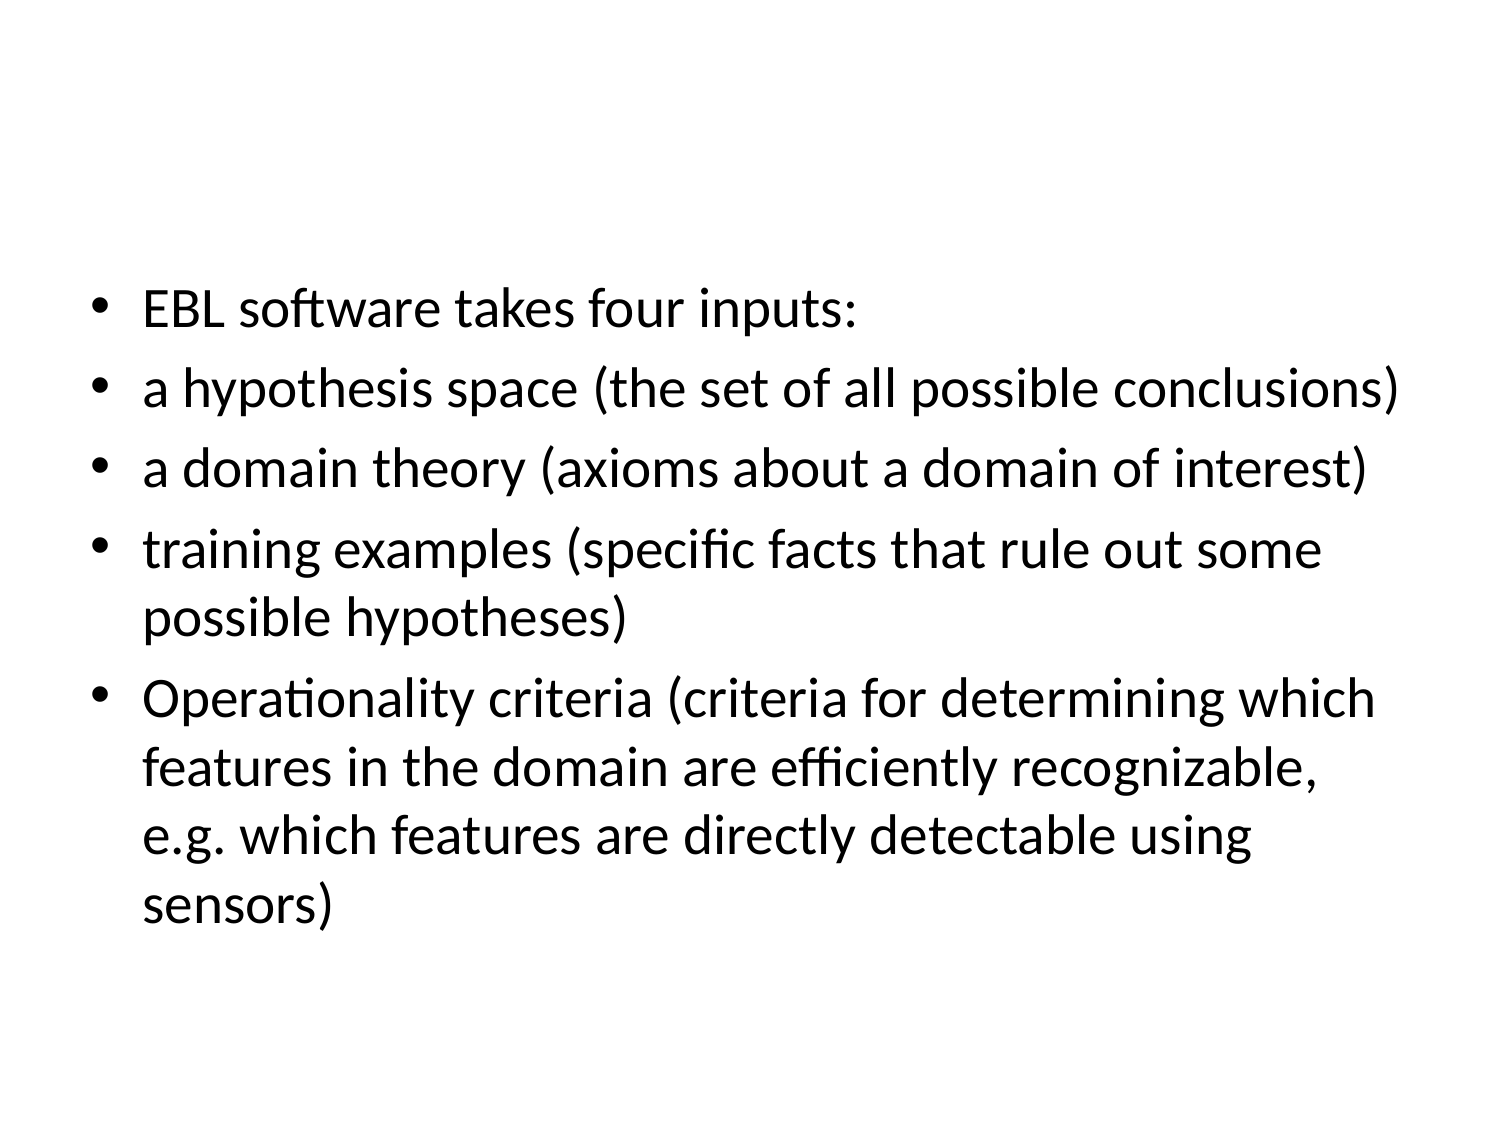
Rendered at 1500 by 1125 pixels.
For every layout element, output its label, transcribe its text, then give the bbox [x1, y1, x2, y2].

list EBL software takes four inputs: a hypothesis space (the set of all possible conclusions) a domain theory (axioms about a domain of interest) training examples (specific facts that rule out some possible hypotheses) Operationality criteria (criteria for determining which features in the domain are efficiently recognizable, e.g. which features are directly detectable using sensors) [75, 262, 1425, 1005]
